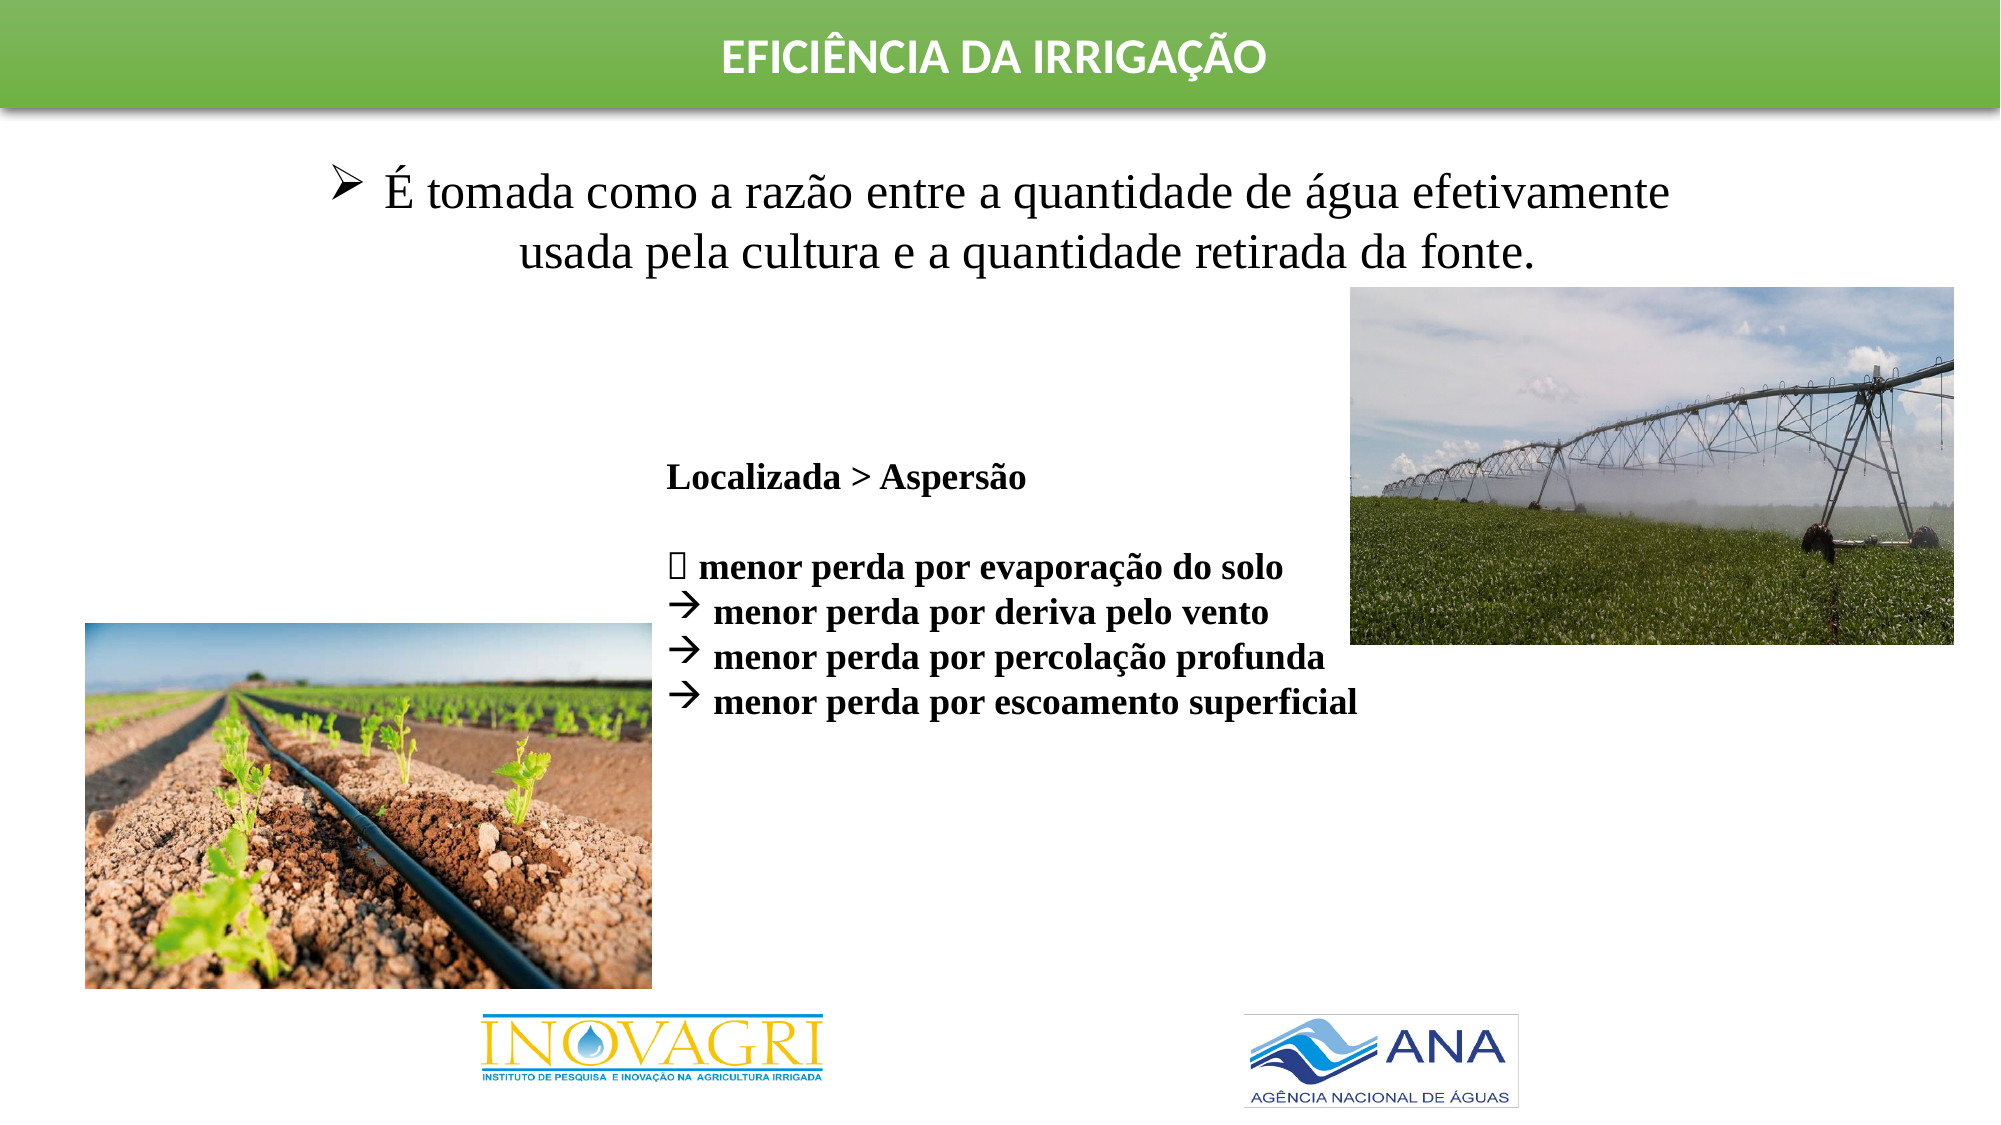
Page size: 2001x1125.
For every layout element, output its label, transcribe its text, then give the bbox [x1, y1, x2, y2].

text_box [481, 1014, 1519, 1108]
text_box EFICIÊNCIA DA IRRIGAÇÃO [0, 0, 2000, 108]
picture [1349, 287, 1954, 645]
picture [85, 623, 652, 989]
text_box Localizada > Aspersão  menor perda por evaporação do solo menor perda por deriva pelo vento menor perda por percolação profunda menor perda por escoamento superficial [651, 444, 1458, 730]
text_box É tomada como a razão entre a quantidade de água efetivamente usada pela cultura e a quantidade retirada da fonte. [299, 150, 1701, 286]
